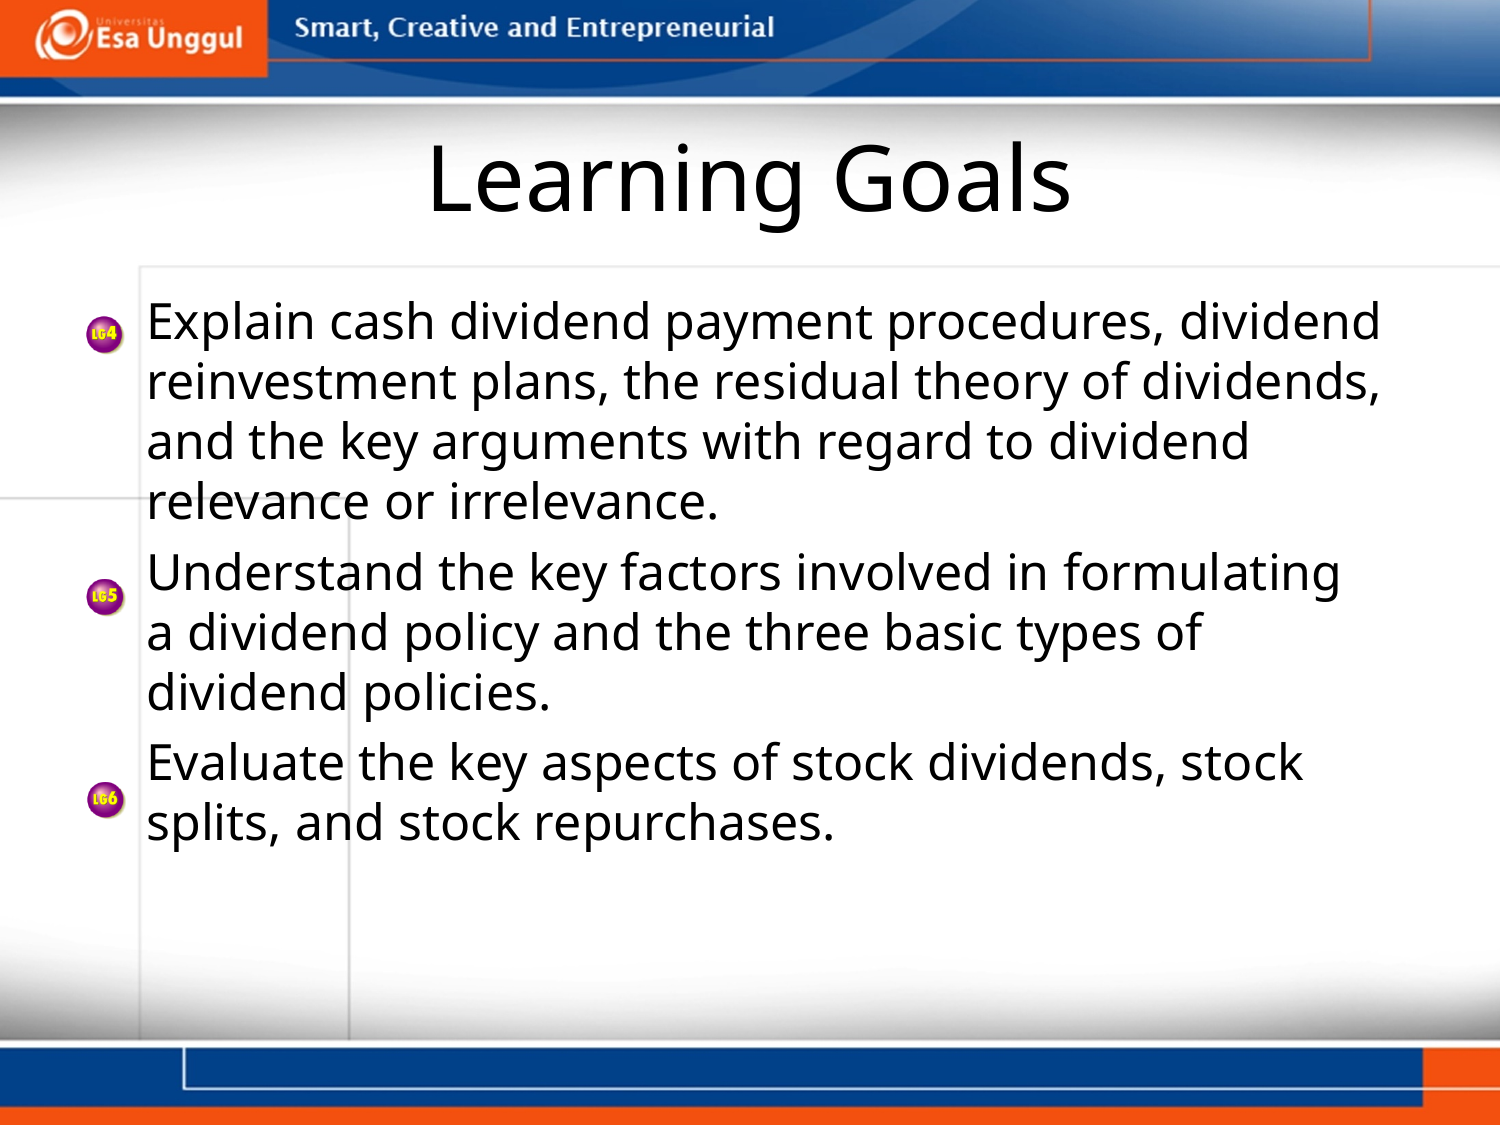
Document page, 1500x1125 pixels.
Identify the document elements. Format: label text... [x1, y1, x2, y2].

title Learning Goals [75, 99, 1425, 250]
list Explain cash dividend payment procedures, dividend reinvestment plans, the residual theory of dividends, and the key arguments with regard to dividend relevance or irrelevance. Understand the key factors involved in formulating a dividend policy and the three basic types of dividend policies. Evaluate the key aspects of stock dividends, stock splits, and stock repurchases. [75, 282, 1425, 1025]
picture [0, 0, 1500, 1125]
